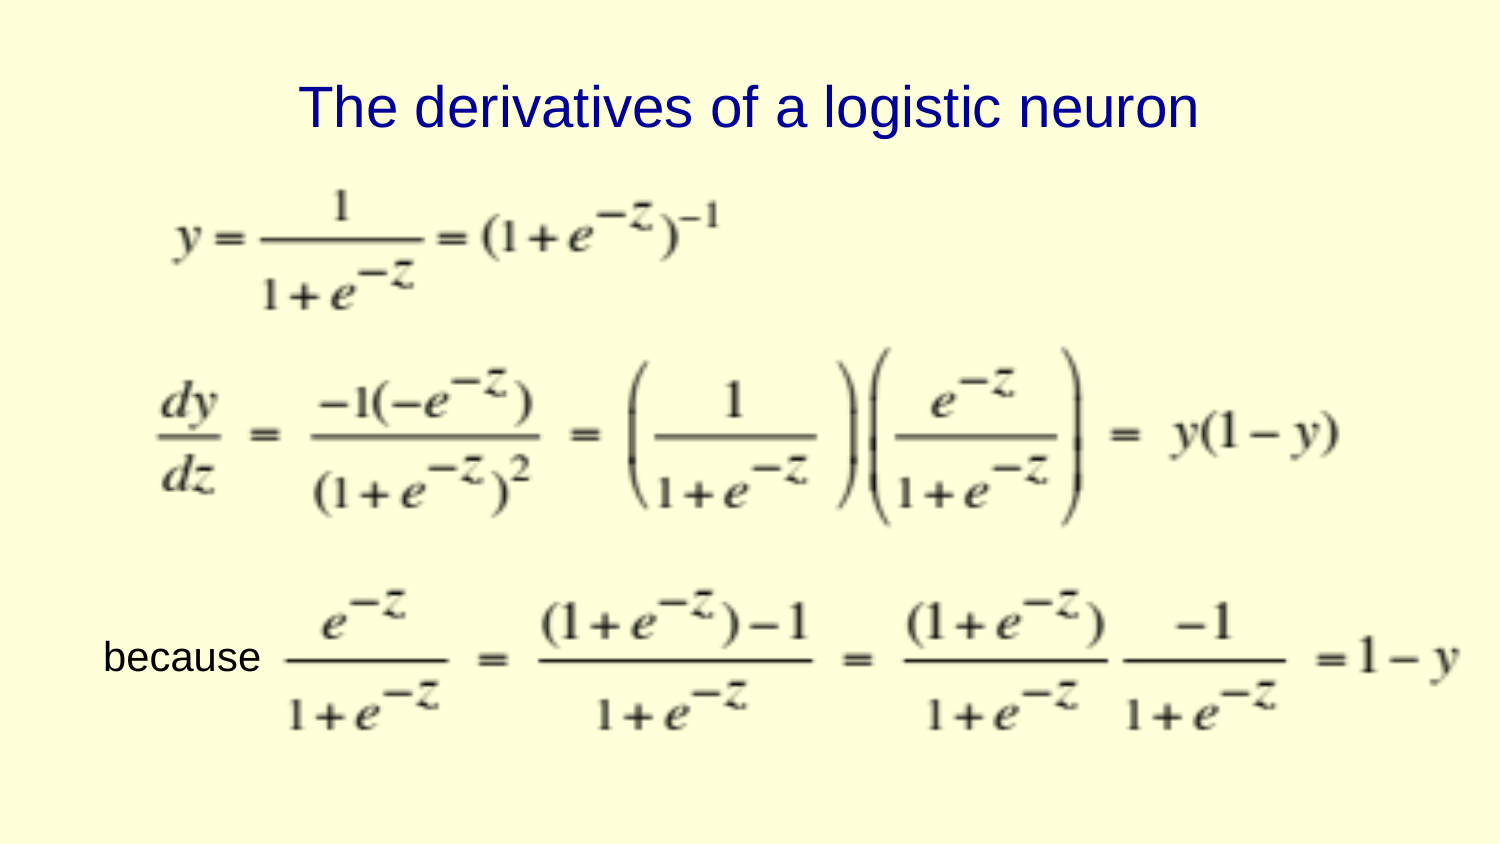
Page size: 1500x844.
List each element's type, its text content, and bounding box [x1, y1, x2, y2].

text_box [277, 566, 1465, 735]
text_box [164, 167, 725, 315]
text_box because [88, 622, 272, 688]
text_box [149, 338, 1347, 533]
title The derivatives of a logistic neuron [75, 33, 1425, 175]
